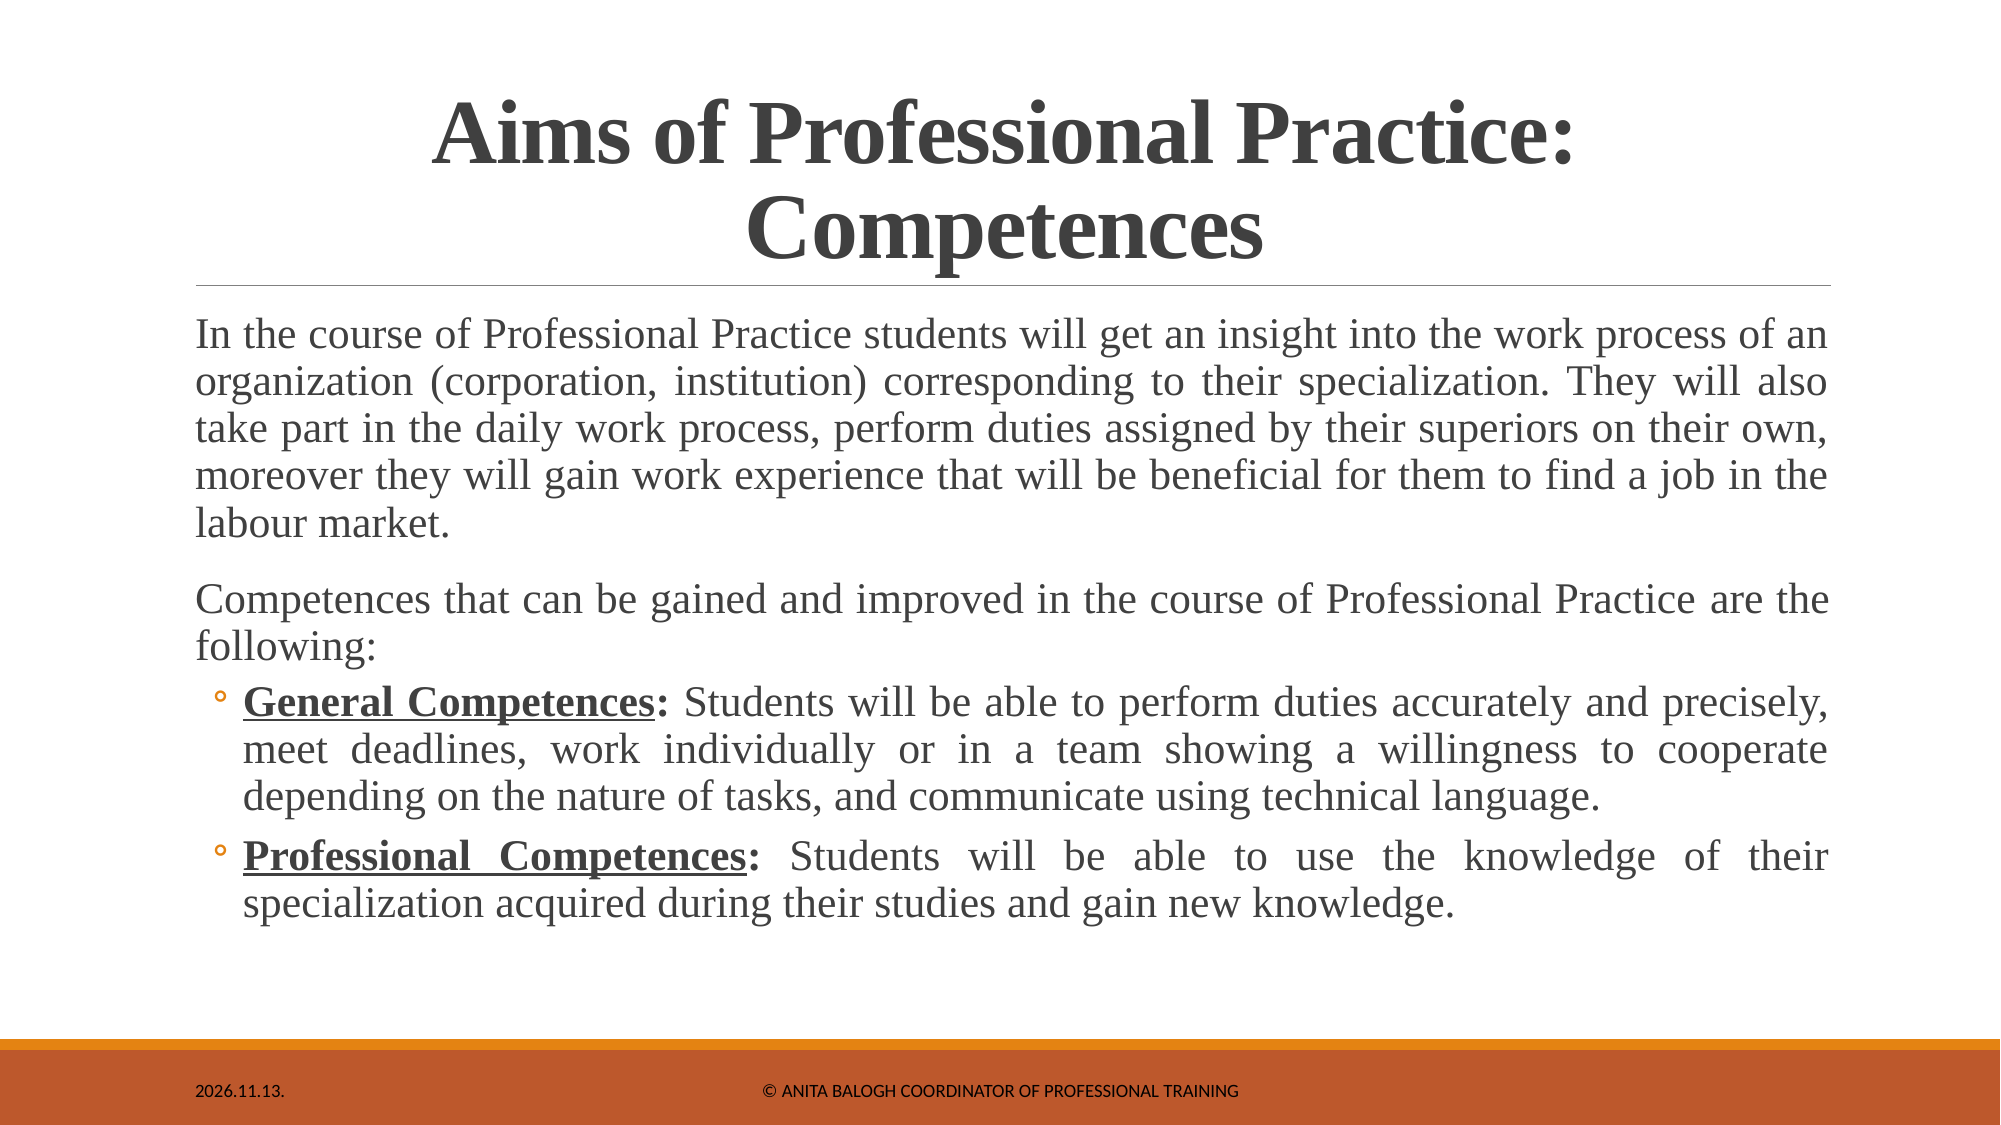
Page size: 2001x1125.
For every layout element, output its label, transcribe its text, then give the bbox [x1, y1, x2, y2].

title Aims of Professional Practice: Competences [180, 47, 1830, 285]
slide_number 2020. 10. 22. [180, 1059, 586, 1120]
footer © Anita BALOGH coordinator of professional training [604, 1059, 1396, 1120]
list In the course of Professional Practice students will get an insight into the work process of an organization (corporation, institution) corresponding to their specialization. They will also take part in the daily work process, perform duties assigned by their superiors on their own, moreover they will gain work experience that will be beneficial for them to find a job in the labour market. Competences that can be gained and improved in the course of Professional Practice are the following: General Competences: Students will be able to perform duties accurately and precisely, meet deadlines, work individually or in a team showing a willingness to cooperate depending on the nature of tasks, and communicate using technical language. Professional Competences: Students will be able to use the knowledge of their specialization acquired during their studies and gain new knowledge. [180, 302, 1830, 963]
